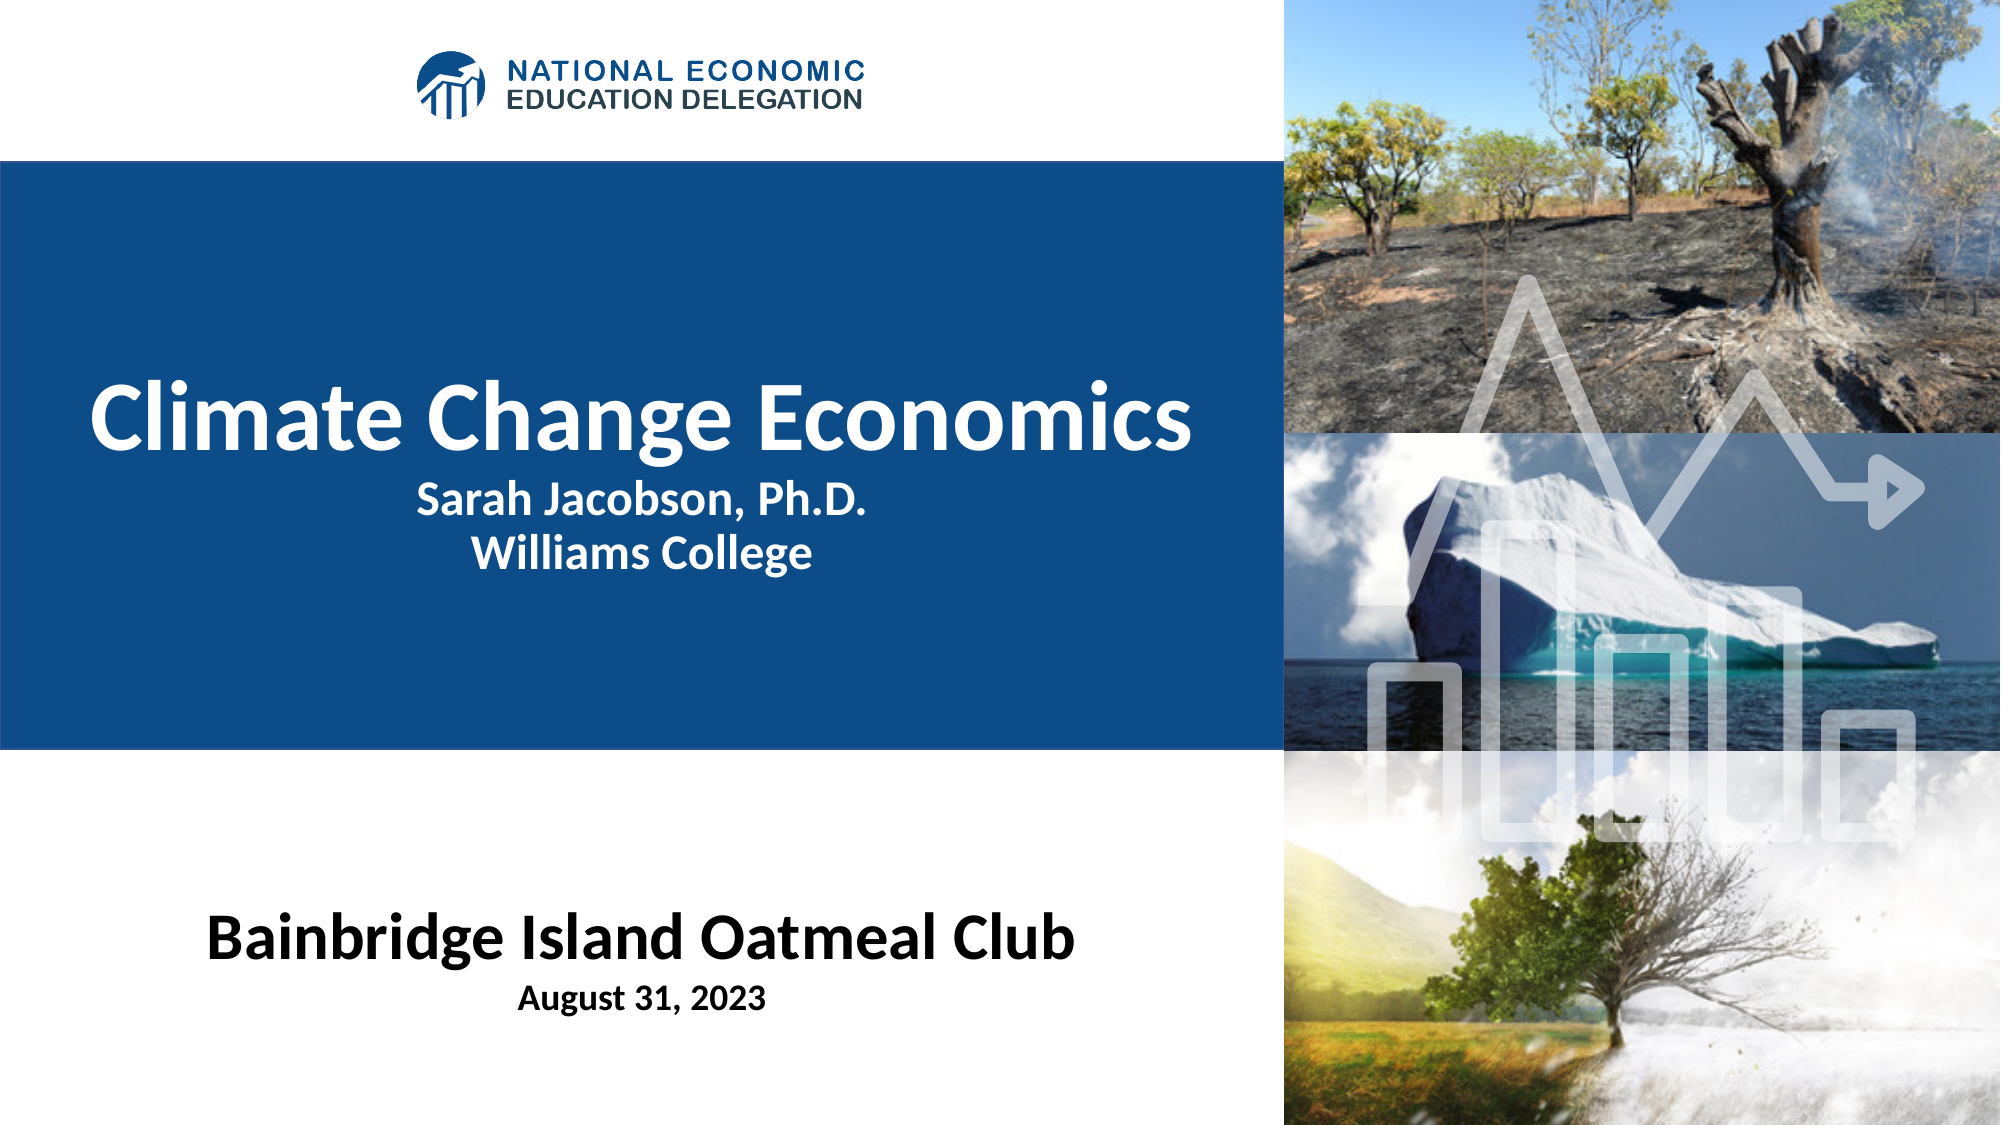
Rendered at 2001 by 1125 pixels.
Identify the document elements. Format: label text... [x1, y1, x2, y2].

picture [1284, 0, 2000, 1125]
title Climate Change Economics Sarah Jacobson, Ph.D. Williams College [62, 310, 1222, 634]
picture [409, 46, 875, 124]
text_box Bainbridge Island Oatmeal Club August 31, 2023 [21, 885, 1264, 1029]
text_box [0, 161, 1284, 750]
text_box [1357, 274, 1927, 842]
